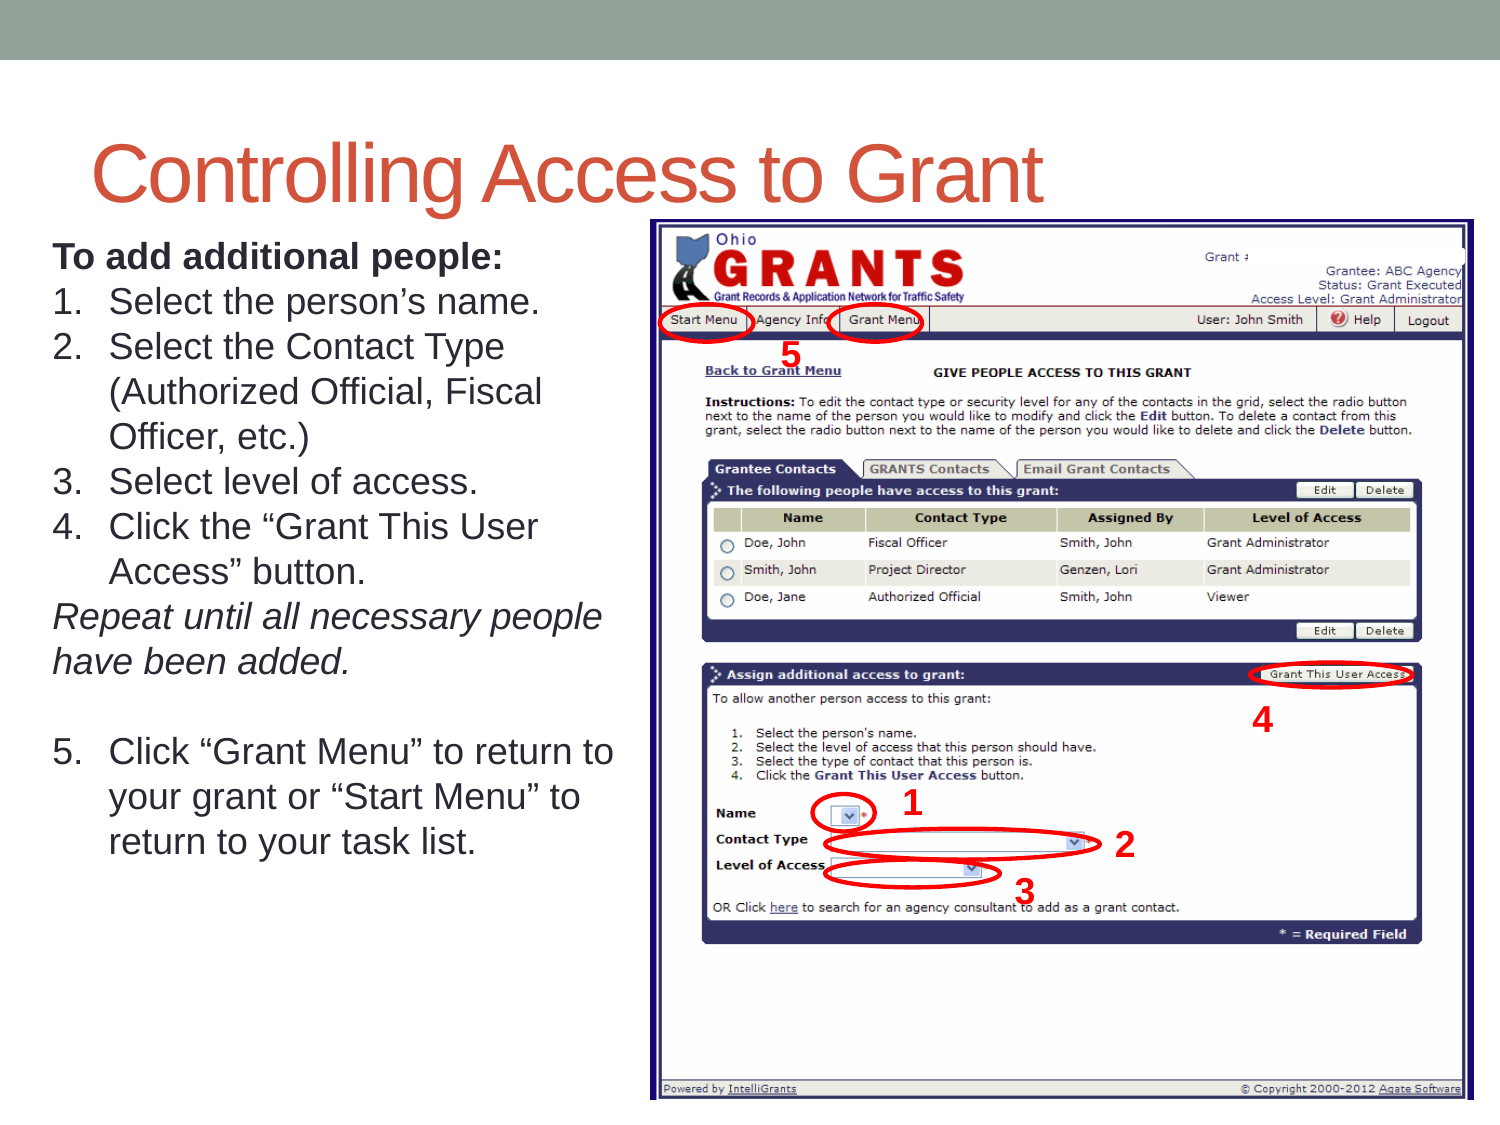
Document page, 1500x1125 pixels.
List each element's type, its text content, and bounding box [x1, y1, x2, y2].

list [649, 219, 1475, 1101]
title Controlling Access to Grant [75, 87, 1425, 250]
text_box To add additional people: Select the person’s name. Select the Contact Type (Authorized Official, Fiscal Officer, etc.) Select level of access. Click the “Grant This User Access” button. Repeat until all necessary people have been added. Click “Grant Menu” to return to your grant or “Start Menu” to return to your task list. [37, 224, 638, 870]
